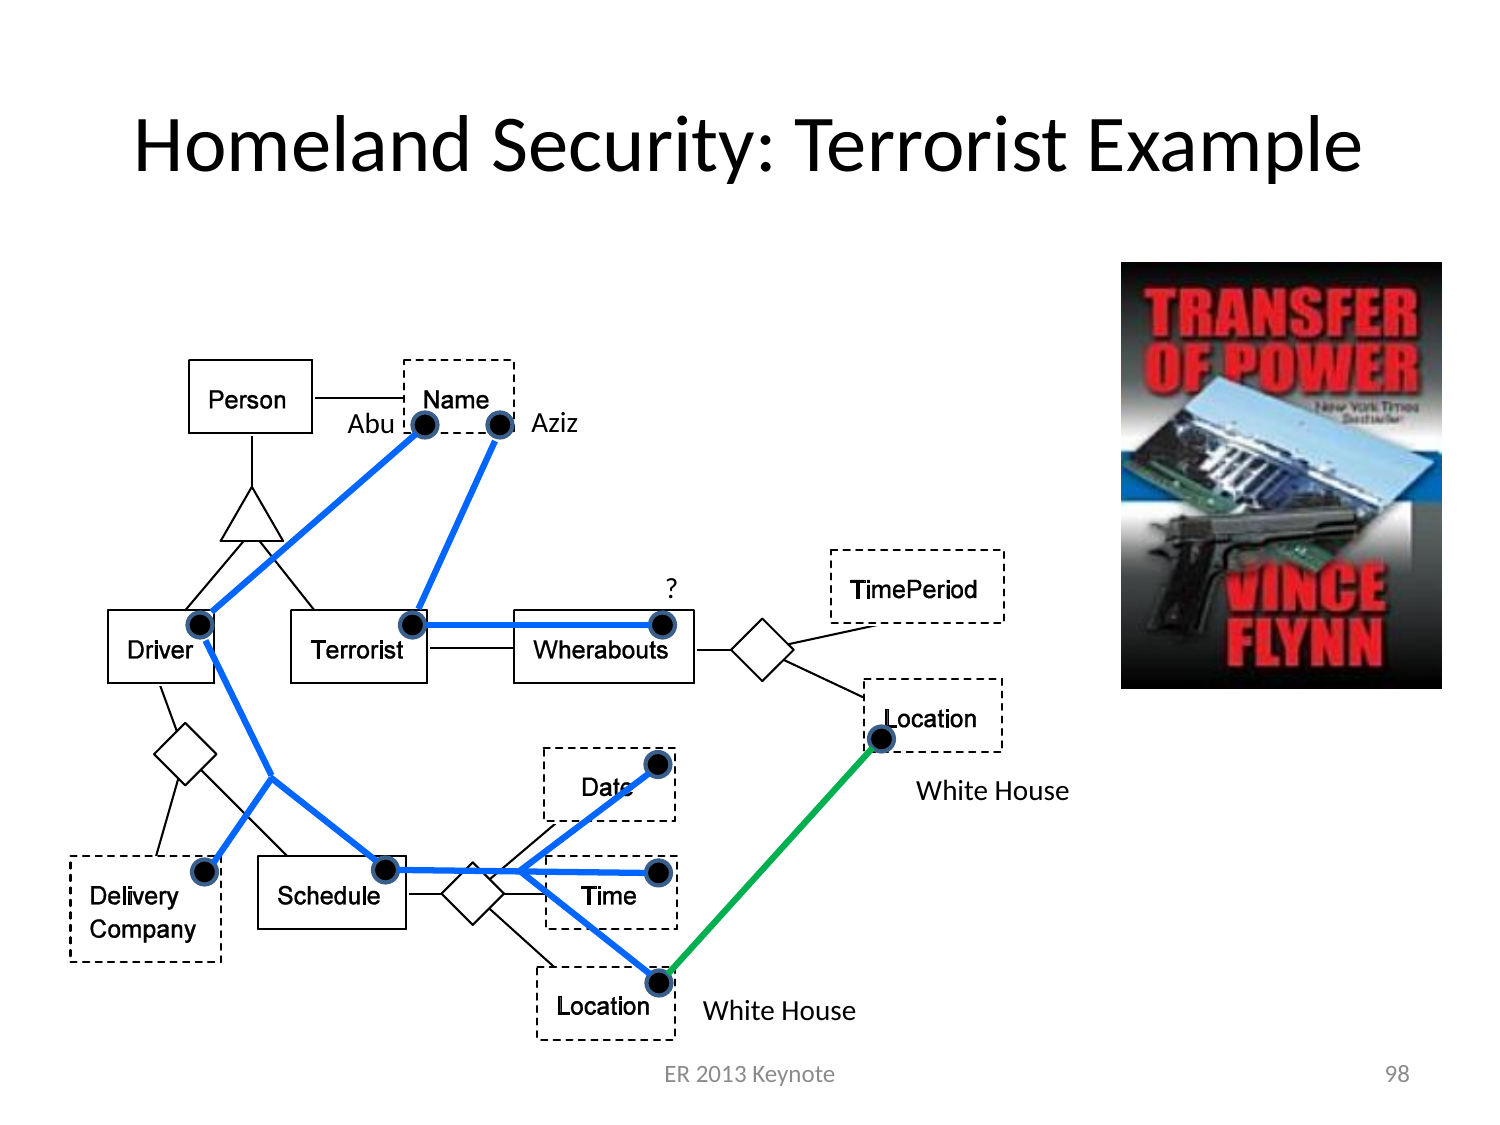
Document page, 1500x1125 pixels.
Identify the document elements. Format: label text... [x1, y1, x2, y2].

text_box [170, 674, 307, 742]
picture [37, 224, 1011, 1047]
footer ER 2013 Keynote [512, 1055, 988, 1103]
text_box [224, 420, 404, 626]
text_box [372, 486, 541, 564]
slide_number 98 [1074, 1042, 1425, 1103]
text_box White House [1015, 763, 1085, 814]
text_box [397, 869, 527, 874]
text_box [534, 756, 634, 856]
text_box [269, 776, 377, 862]
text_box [656, 758, 884, 964]
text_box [199, 791, 264, 851]
picture [1121, 262, 1442, 689]
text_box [533, 857, 637, 988]
title Homeland Security: Terrorist Example [75, 45, 1425, 233]
